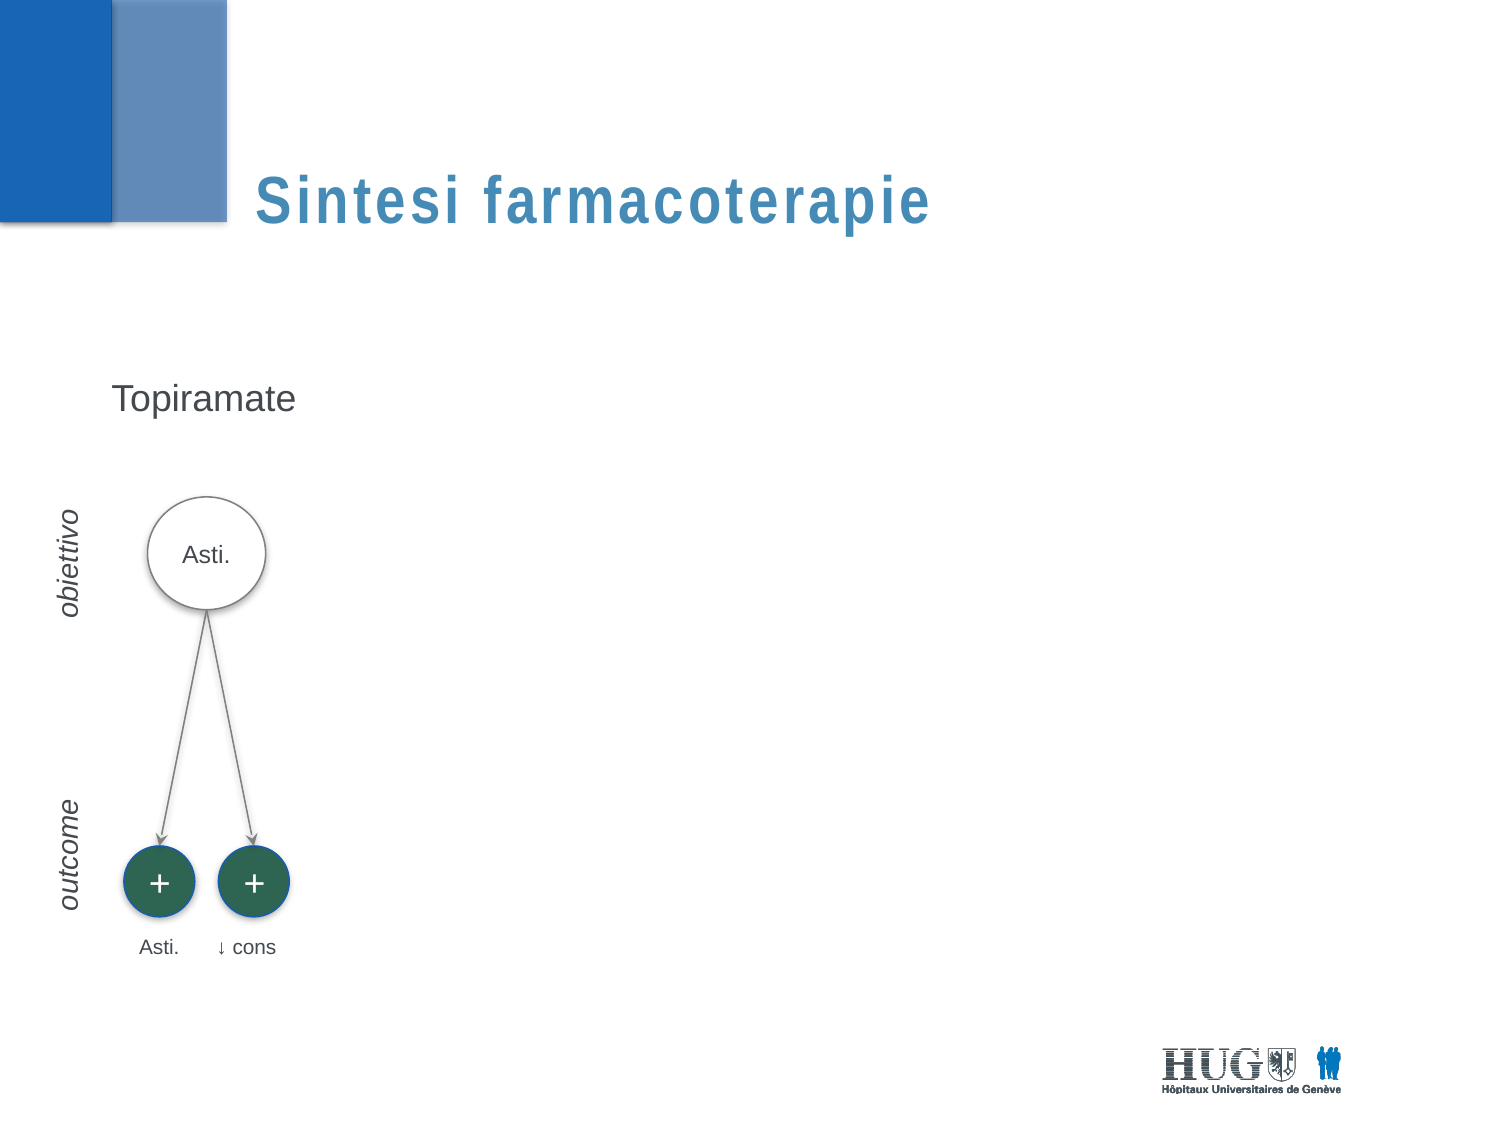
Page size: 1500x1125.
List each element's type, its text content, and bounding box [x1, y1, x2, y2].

text_box Asti. [146, 496, 267, 608]
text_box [170, 609, 322, 967]
text_box Topiramate [96, 366, 312, 427]
title Sintesi farmacoterapie [240, 103, 1424, 291]
text_box outcome [41, 790, 106, 927]
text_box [111, 609, 169, 967]
text_box obiettivo [41, 501, 107, 634]
